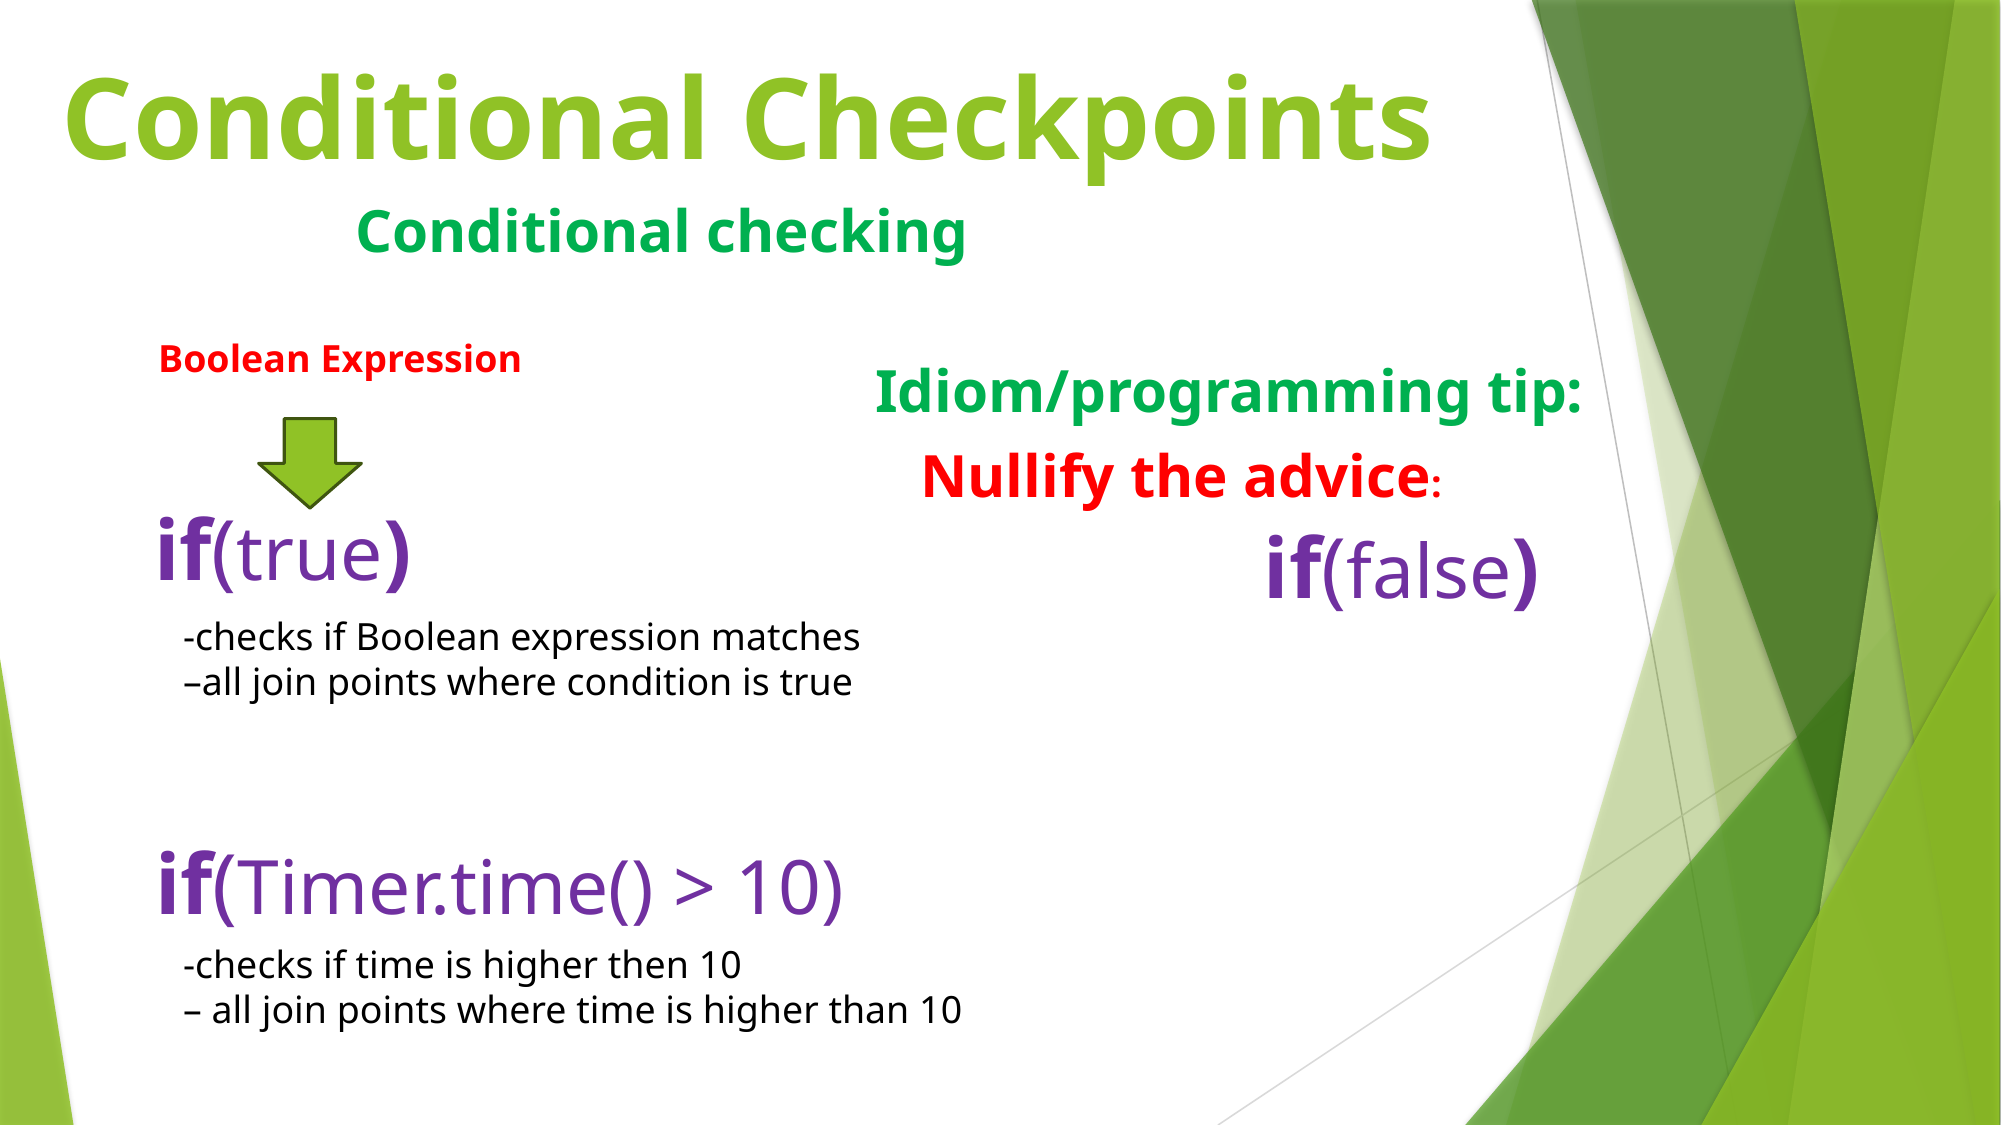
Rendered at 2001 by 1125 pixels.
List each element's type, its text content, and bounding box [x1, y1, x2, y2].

title Conditional Checkpoints [46, 40, 1566, 257]
text_box -checks if Boolean expression matches –all join points where condition is true [168, 606, 1502, 711]
text_box if(false) [1248, 507, 1555, 623]
text_box if(true) [139, 489, 427, 605]
text_box if(Timer.time() > 10) [140, 823, 860, 939]
text_box -checks if time is higher then 10 – all join points where time is higher than 10 [168, 933, 1502, 1084]
text_box Boolean Expression [143, 327, 538, 388]
text_box Idiom/programming tip: [860, 347, 2000, 432]
text_box [257, 417, 363, 510]
text_box Nullify the advice: [905, 432, 1457, 517]
text_box Conditional checking [340, 186, 1860, 272]
